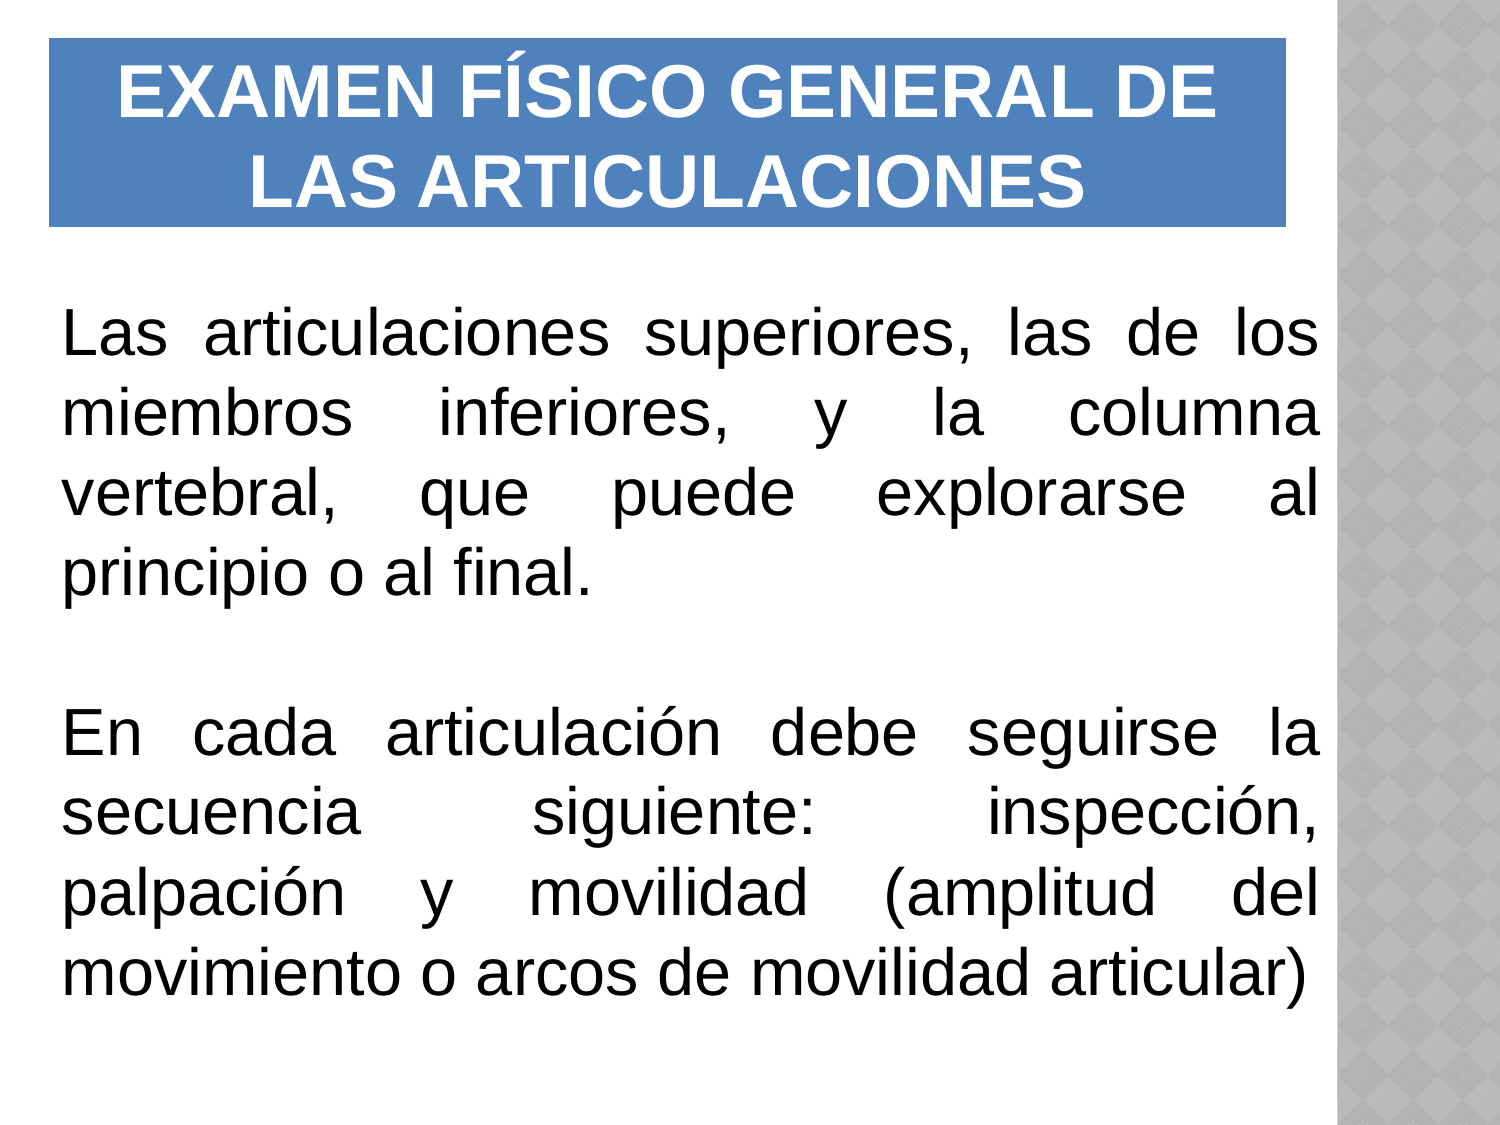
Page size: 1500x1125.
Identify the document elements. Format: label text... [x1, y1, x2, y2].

text_box Las articulaciones superiores, las de los miembros inferiores, y la columna vertebral, que puede explorarse al principio o al final. En cada articulación debe seguirse la secuencia siguiente: inspección, palpación y movilidad (amplitud del movimiento o arcos de movilidad articular) [46, 281, 1336, 1016]
text_box EXAMEN FÍSICO GENERAL DE LAS ARTICULACIONES [44, 32, 1292, 232]
